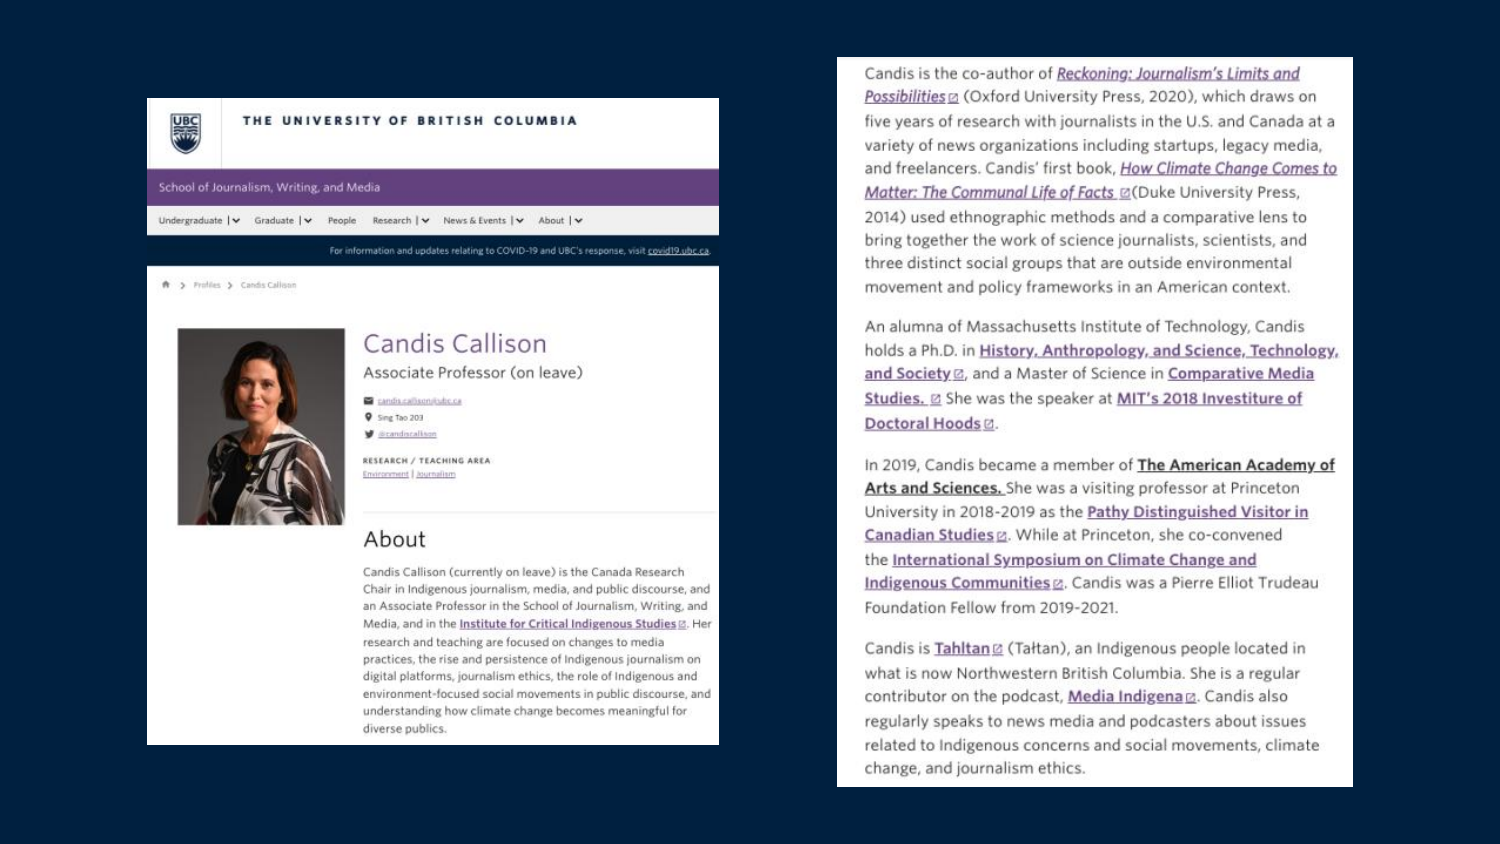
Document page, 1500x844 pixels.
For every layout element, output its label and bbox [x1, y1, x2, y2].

picture [837, 57, 1353, 787]
picture [147, 98, 719, 746]
